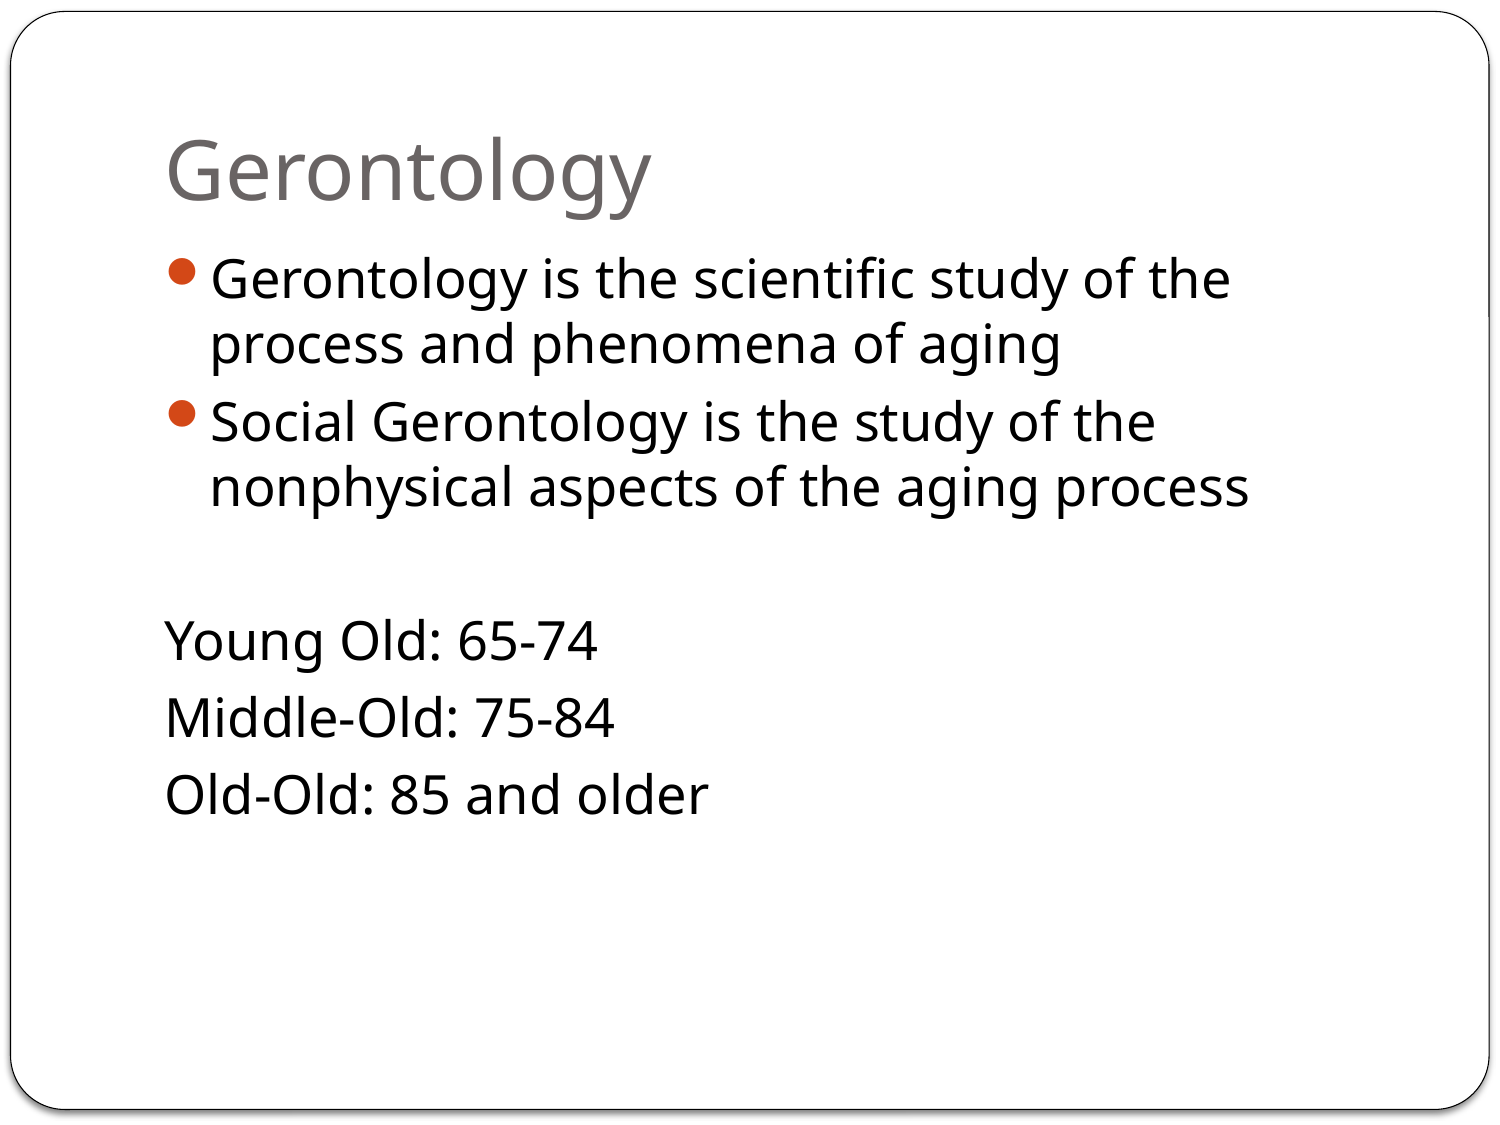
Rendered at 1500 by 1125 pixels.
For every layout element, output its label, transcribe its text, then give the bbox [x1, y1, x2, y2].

list Gerontology is the scientific study of the process and phenomena of aging Social Gerontology is the study of the nonphysical aspects of the aging process Young Old: 65-74 Middle-Old: 75-84 Old-Old: 85 and older [150, 237, 1425, 988]
title Gerontology [150, 45, 1425, 233]
